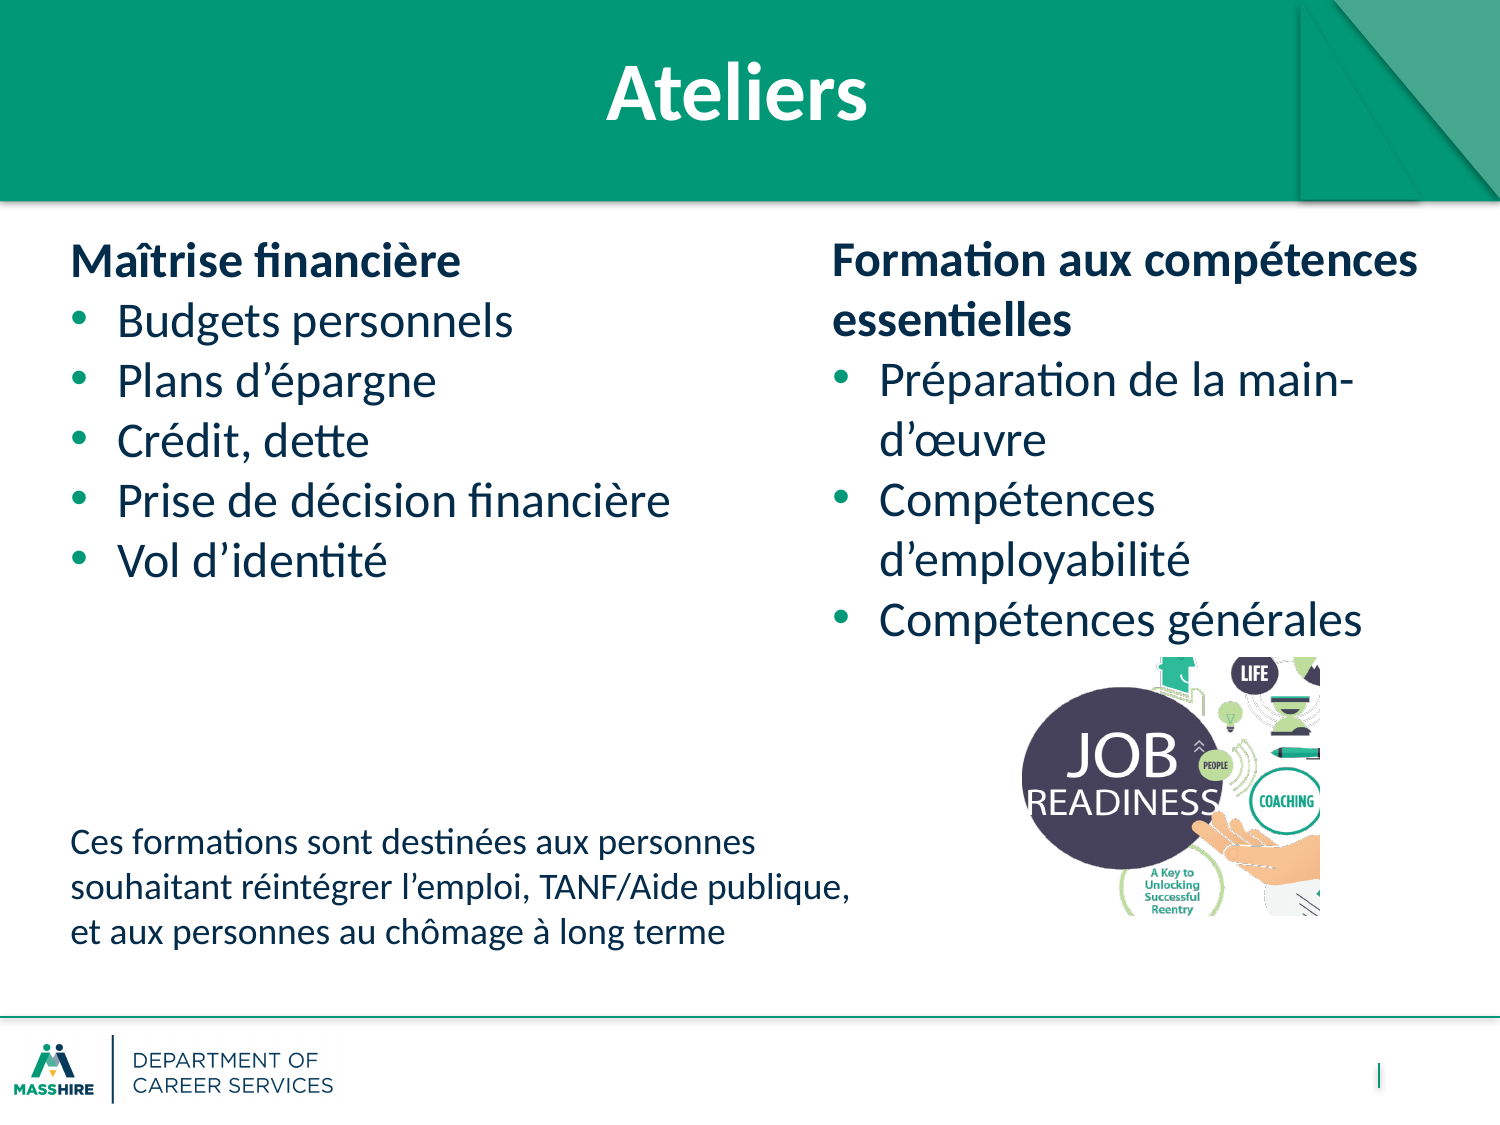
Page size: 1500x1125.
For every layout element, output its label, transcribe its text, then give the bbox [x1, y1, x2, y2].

picture [6, 1031, 341, 1109]
text_box Ces formations sont destinées aux personnes souhaitant réintégrer l’emploi, TANF/Aide publique, et aux personnes au chômage à long terme [55, 809, 869, 959]
text_box Ateliers [152, 40, 1323, 156]
text_box Formation aux compétences essentielles Préparation de la main-d’œuvre Compétences d’employabilité Compétences générales [817, 219, 1463, 479]
picture [1022, 657, 1320, 916]
text_box Maîtrise financière Budgets personnels Plans d’épargne Crédit, dette Prise de décision financière Vol d’identité [55, 220, 742, 603]
